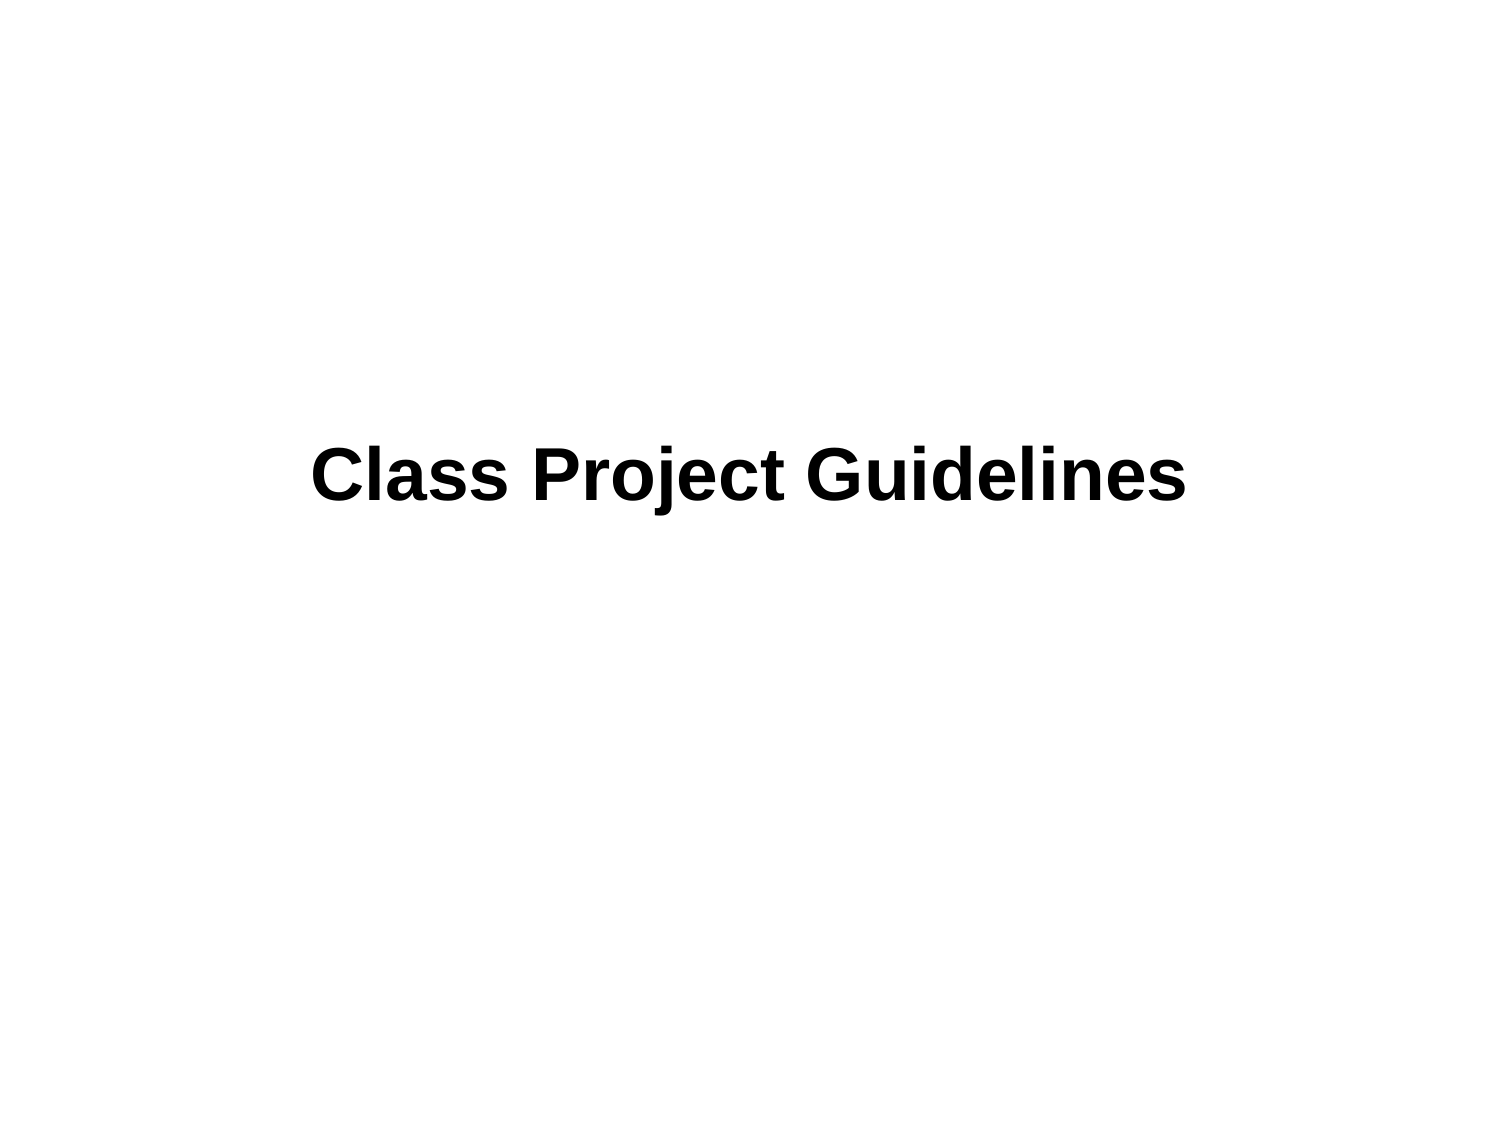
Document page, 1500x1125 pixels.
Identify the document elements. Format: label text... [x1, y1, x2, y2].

title Class Project Guidelines [112, 349, 1388, 591]
